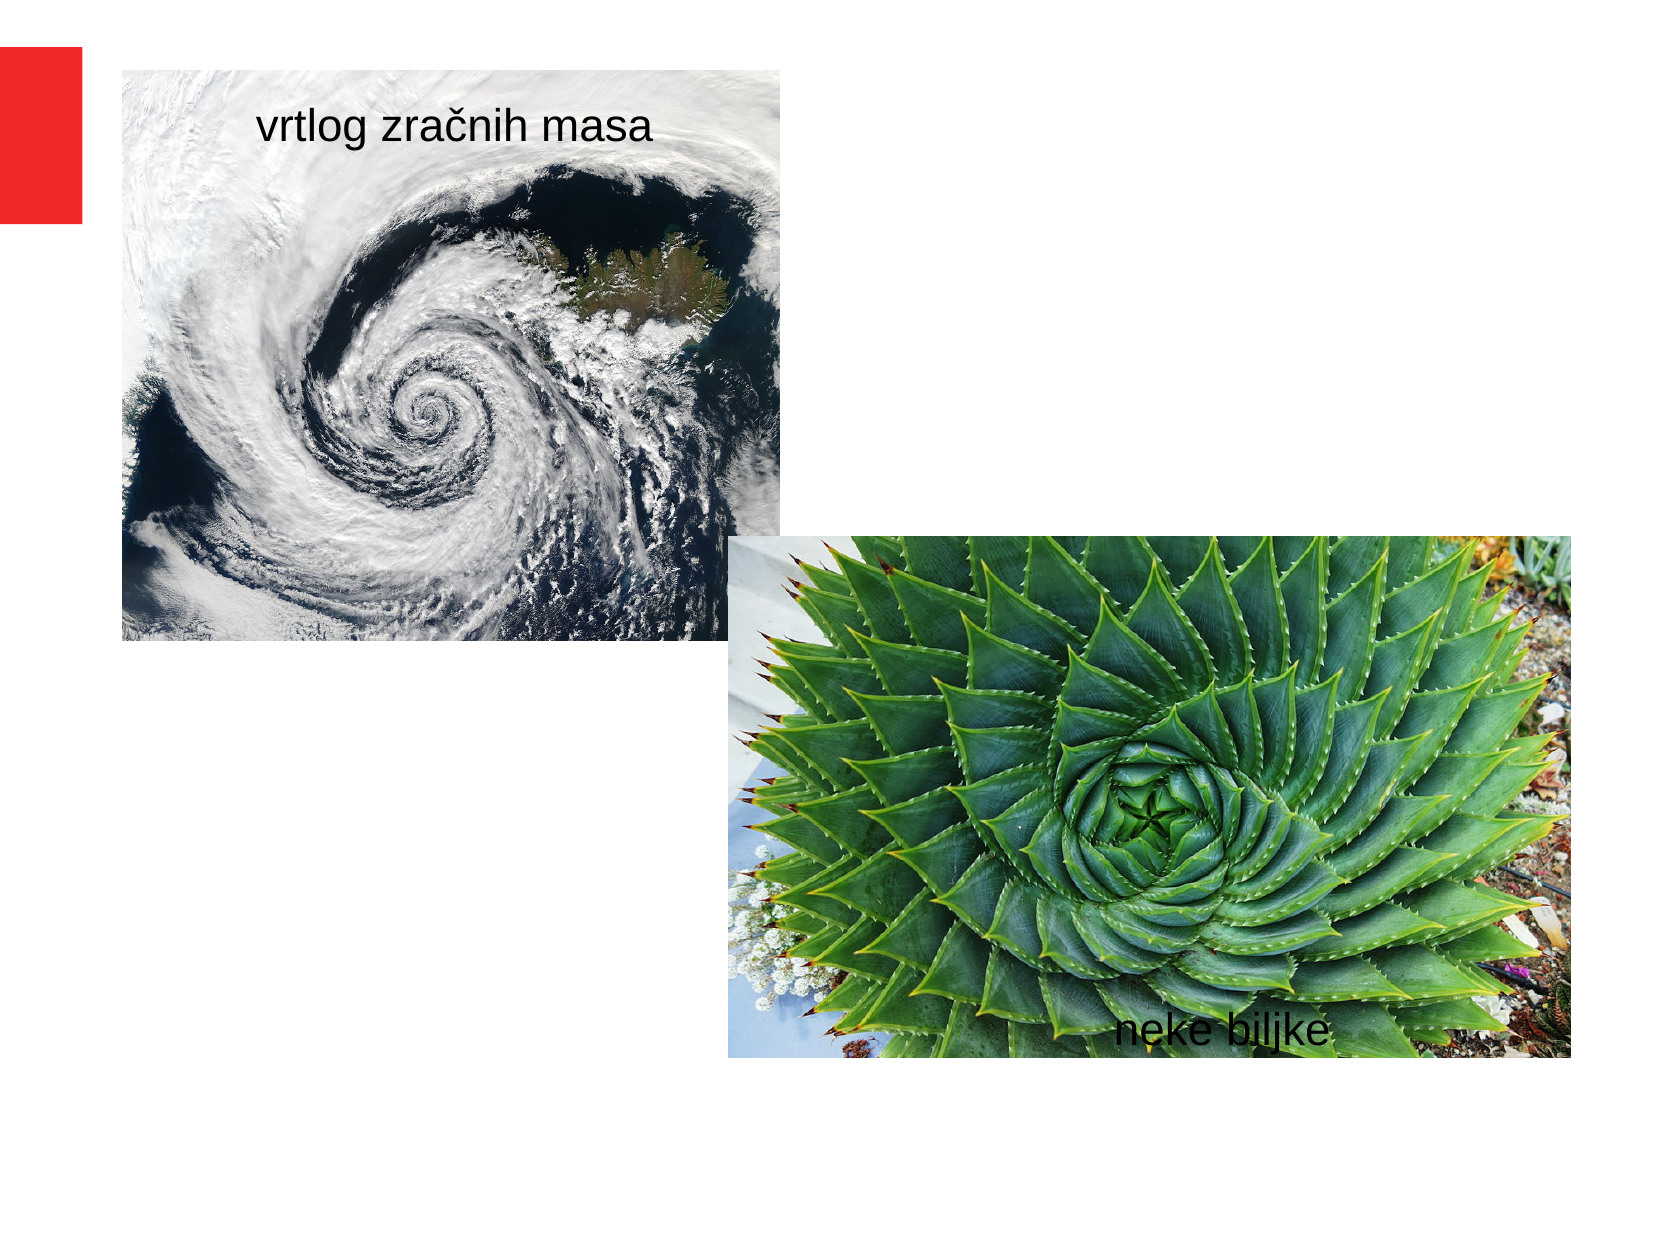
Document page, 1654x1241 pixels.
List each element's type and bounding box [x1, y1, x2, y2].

picture [121, 70, 1572, 1059]
